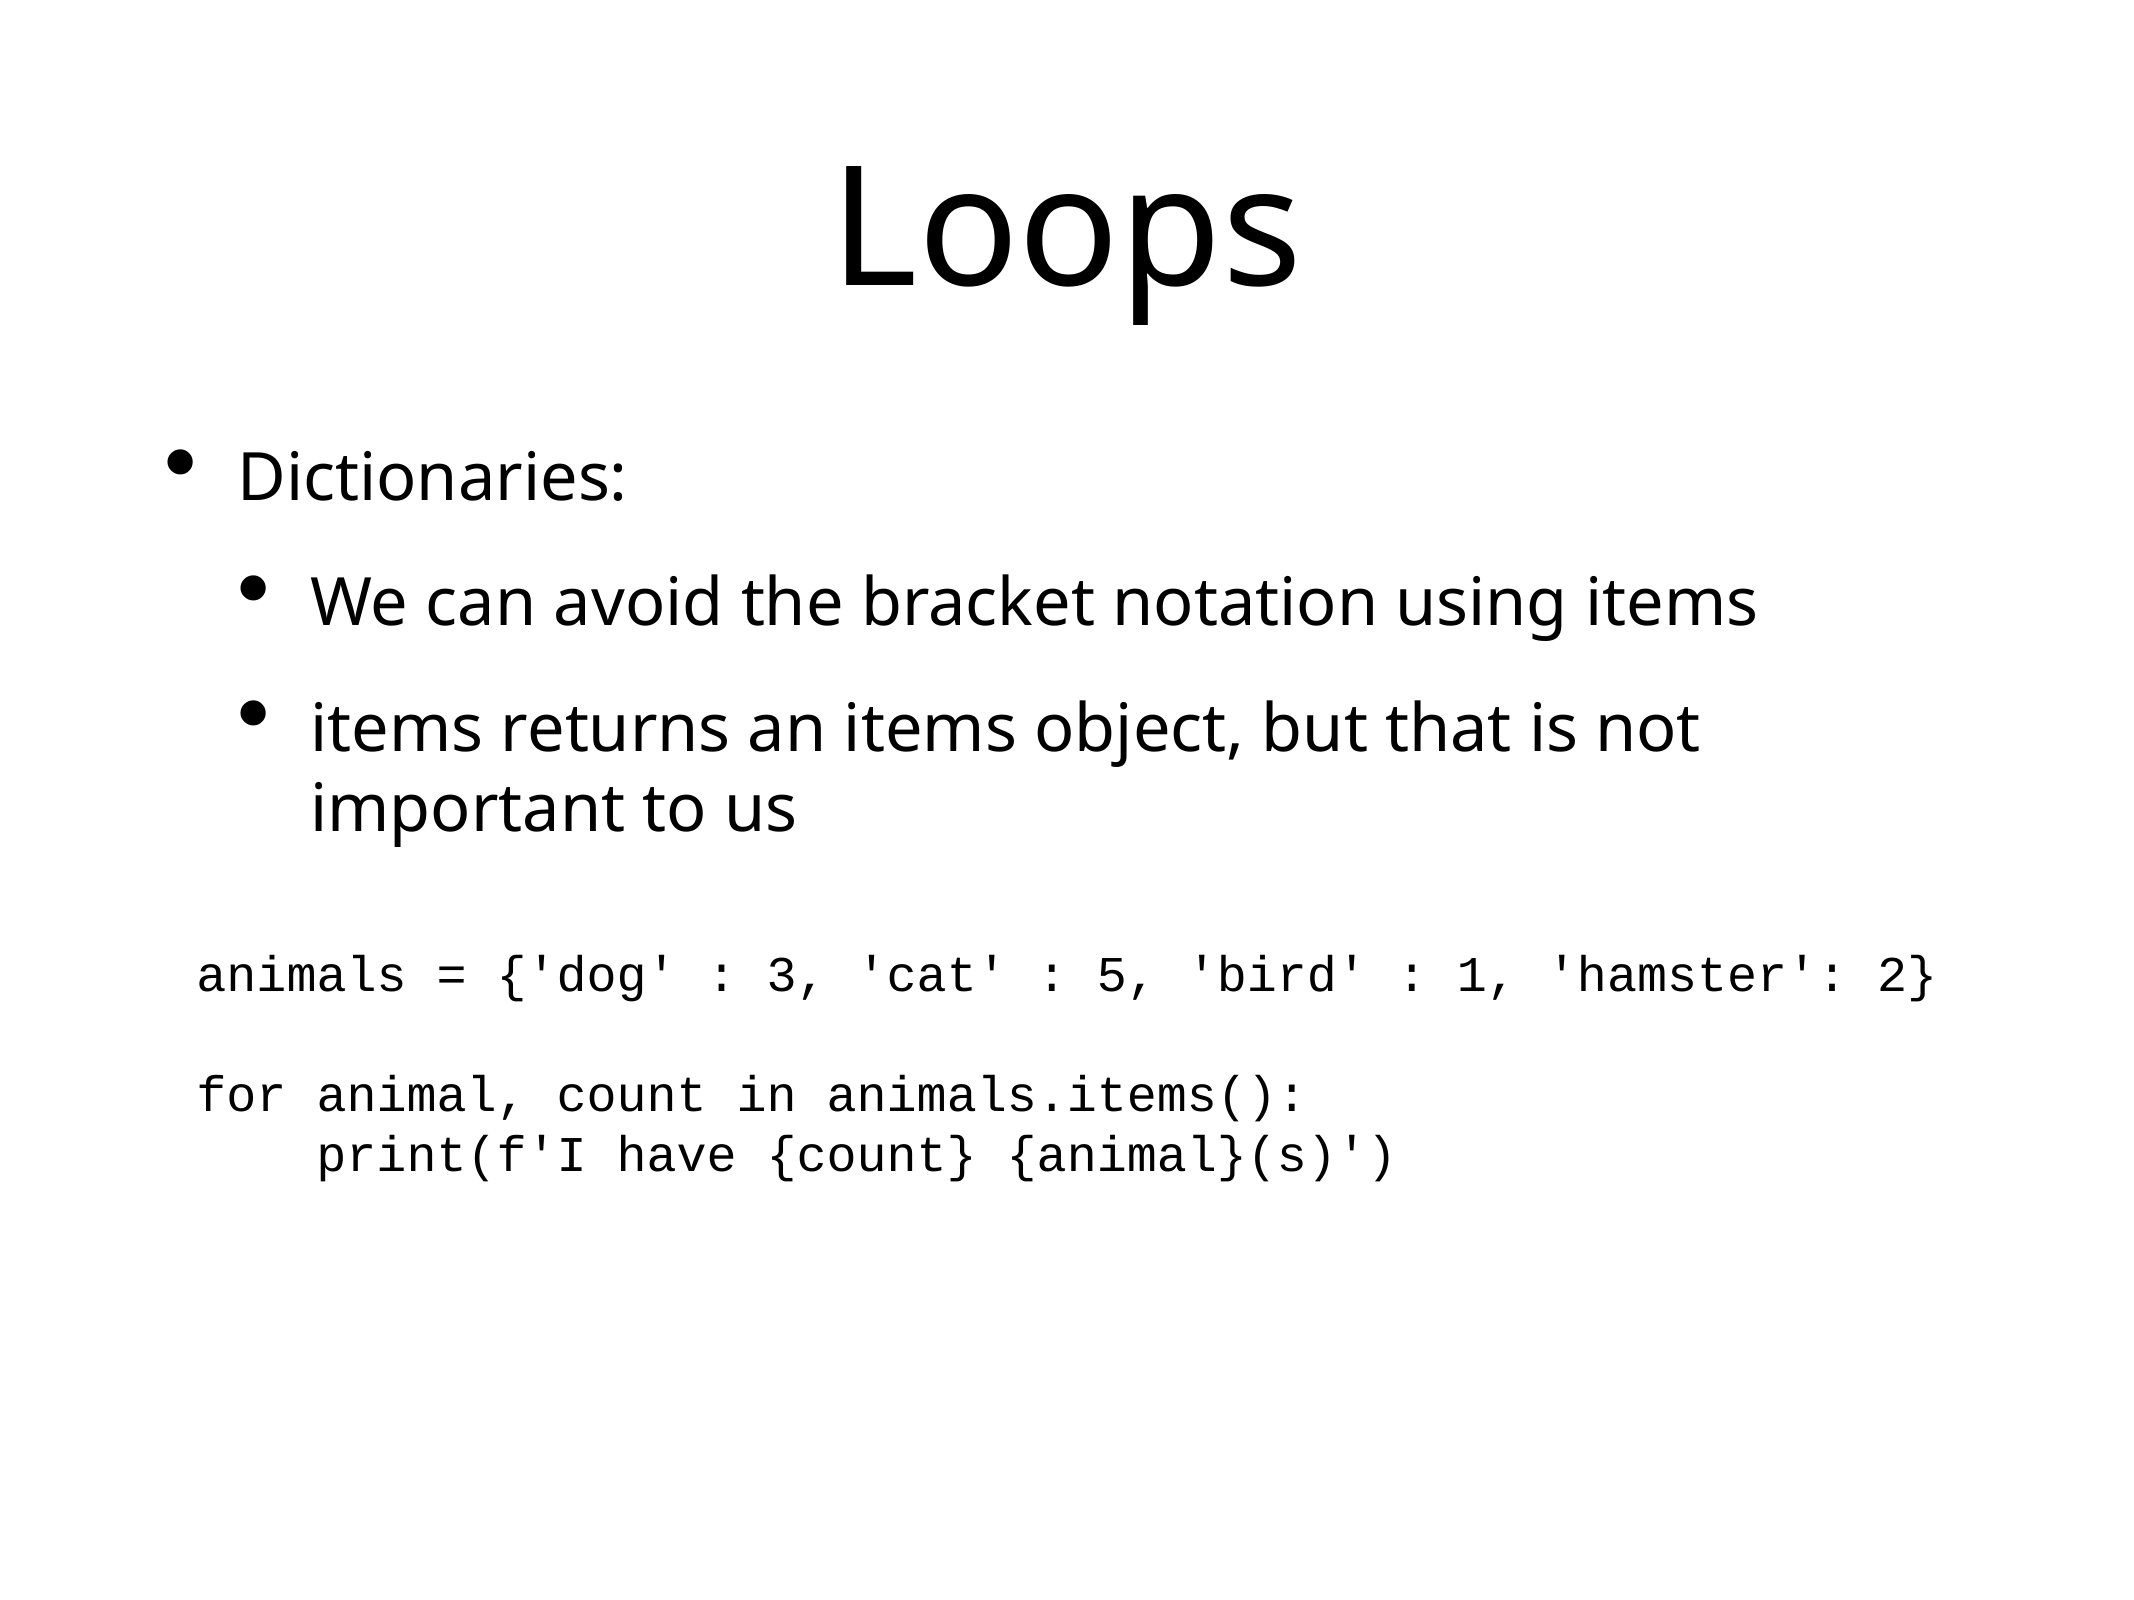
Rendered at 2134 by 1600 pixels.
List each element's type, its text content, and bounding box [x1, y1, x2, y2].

title Loops [155, 41, 1978, 397]
text_box animals = {'dog' : 3, 'cat' : 5, 'bird' : 1, 'hamster': 2} for animal, count in animals.items(): print(f'I have {count} {animal}(s)') [188, 933, 1945, 1190]
list Dictionaries: We can avoid the bracket notation using items items returns an items object, but that is not important to us [155, 424, 1978, 1457]
